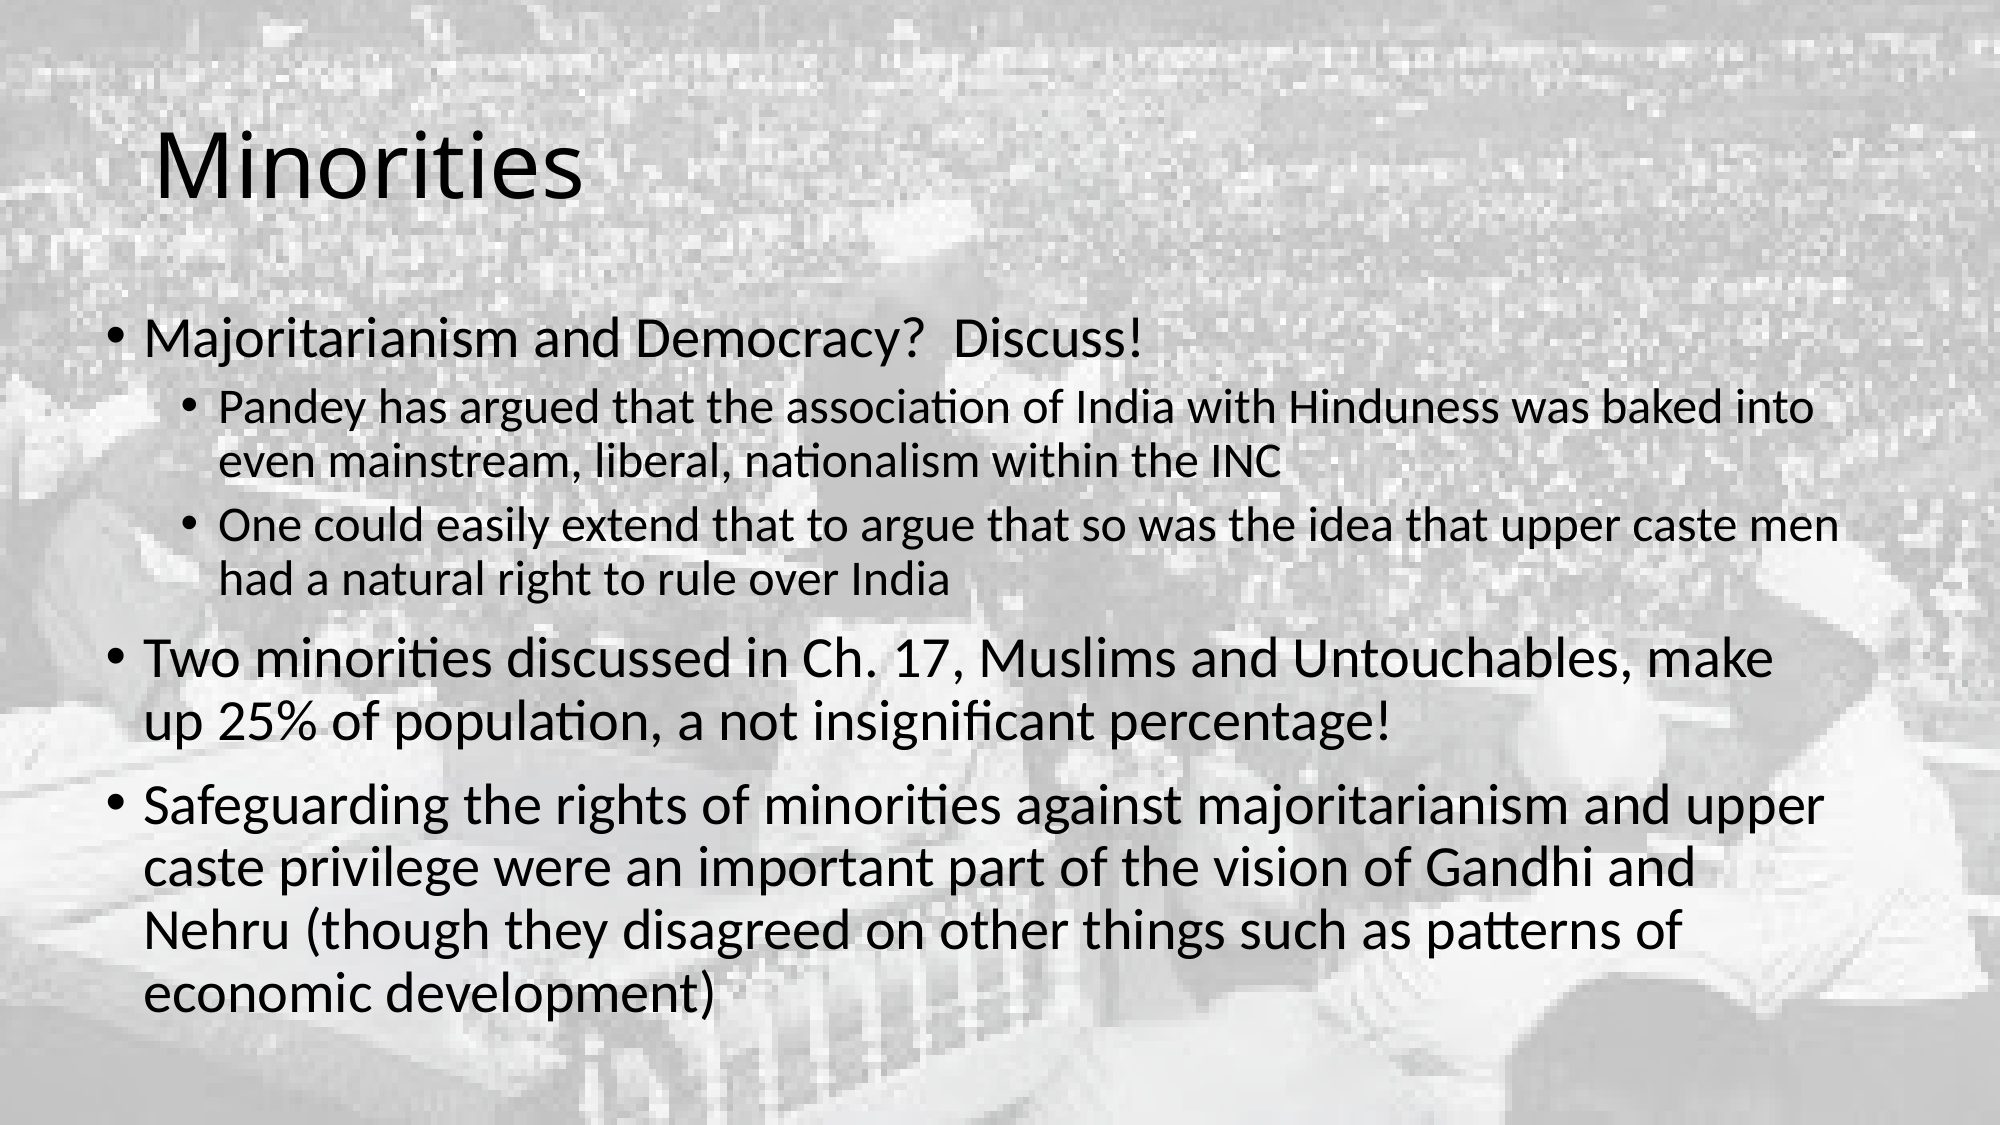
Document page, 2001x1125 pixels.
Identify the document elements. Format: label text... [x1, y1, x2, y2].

title Minorities [137, 59, 1863, 278]
list Majoritarianism and Democracy? Discuss! Pandey has argued that the association of India with Hinduness was baked into even mainstream, liberal, nationalism within the INC One could easily extend that to argue that so was the idea that upper caste men had a natural right to rule over India Two minorities discussed in Ch. 17, Muslims and Untouchables, make up 25% of population, a not insignificant percentage! Safeguarding the rights of minorities against majoritarianism and upper caste privilege were an important part of the vision of Gandhi and Nehru (though they disagreed on other things such as patterns of economic development) [90, 299, 1863, 1125]
